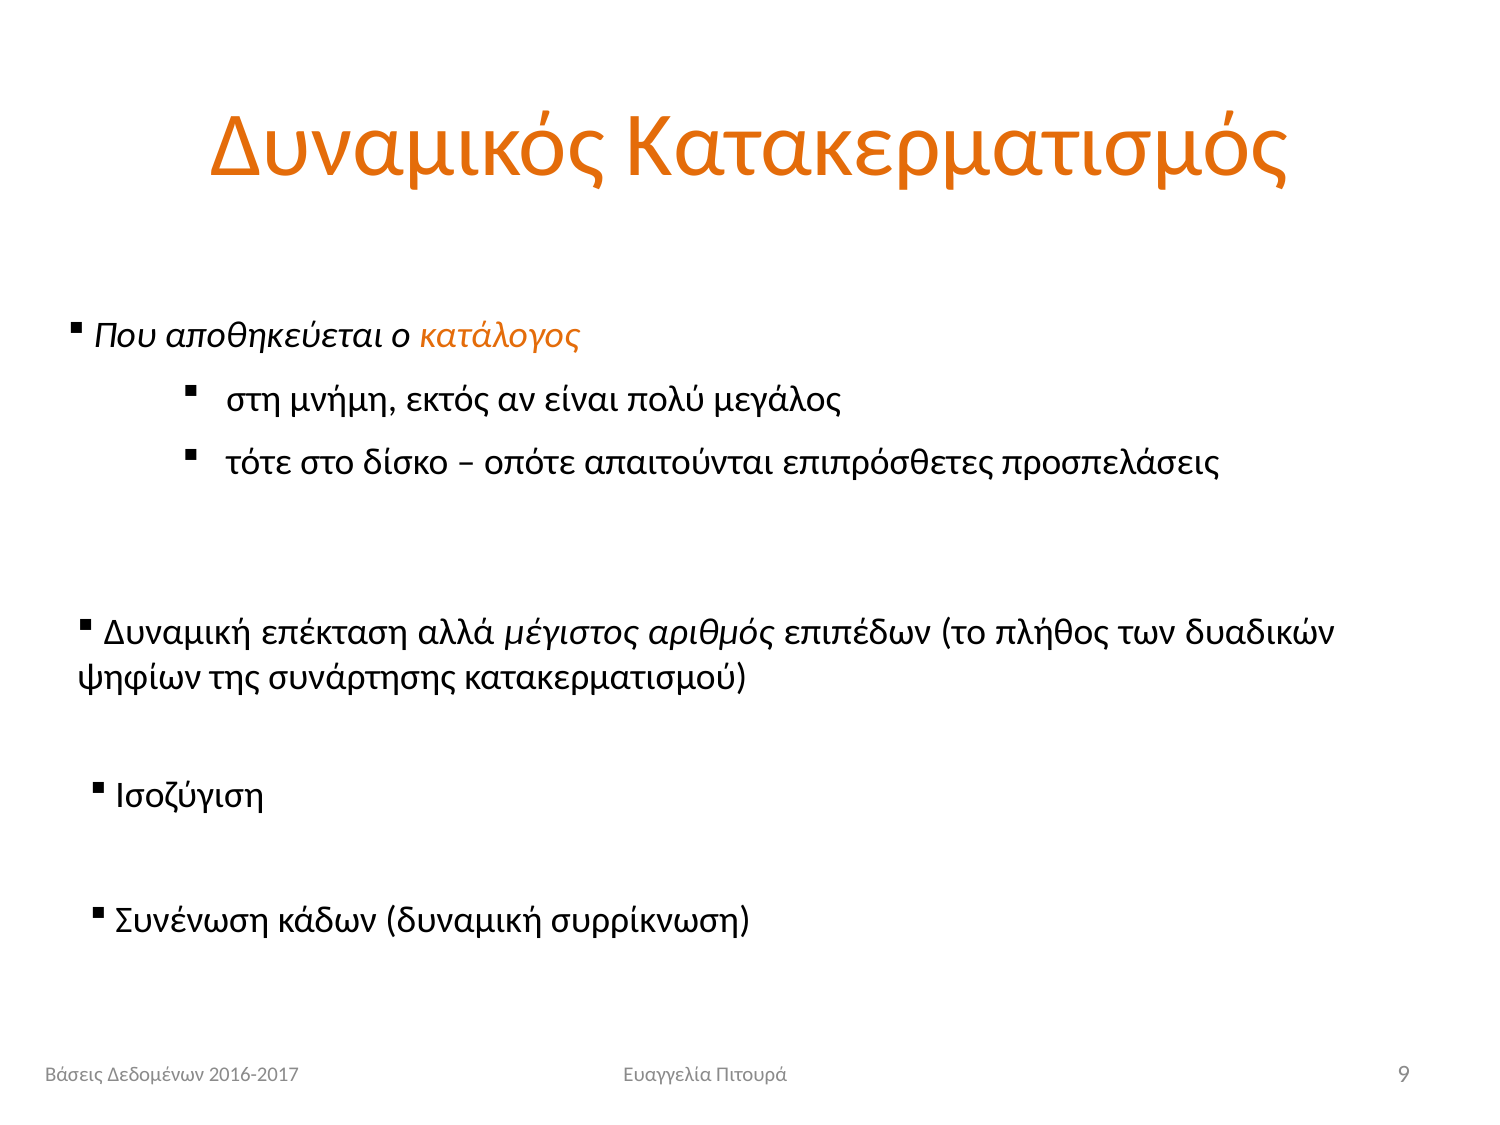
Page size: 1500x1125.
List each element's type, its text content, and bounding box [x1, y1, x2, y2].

title Δυναμικός Κατακερματισμός [75, 45, 1425, 233]
text_box Συνένωση κάδων (δυναμική συρρίκνωση) [75, 887, 1163, 948]
text_box Ισοζύγιση [75, 762, 1163, 823]
text_box Δυναμική επέκταση αλλά μέγιστος αριθμός επιπέδων (το πλήθος των δυαδικών ψηφίων της συνάρτησης κατακερματισμού) [62, 599, 1350, 705]
slide_number 9 [1074, 1042, 1425, 1103]
text_box Που αποθηκεύεται ο κατάλογος στη μνήμη, εκτός αν είναι πολύ μεγάλος τότε στο δίσκο – οπότε απαιτούνται επιπρόσθετες προσπελάσεις [53, 302, 1436, 490]
slide_number Βάσεις Δεδομένων 2016-2017 [30, 1042, 381, 1103]
footer Ευαγγελία Πιτουρά [467, 1042, 943, 1103]
